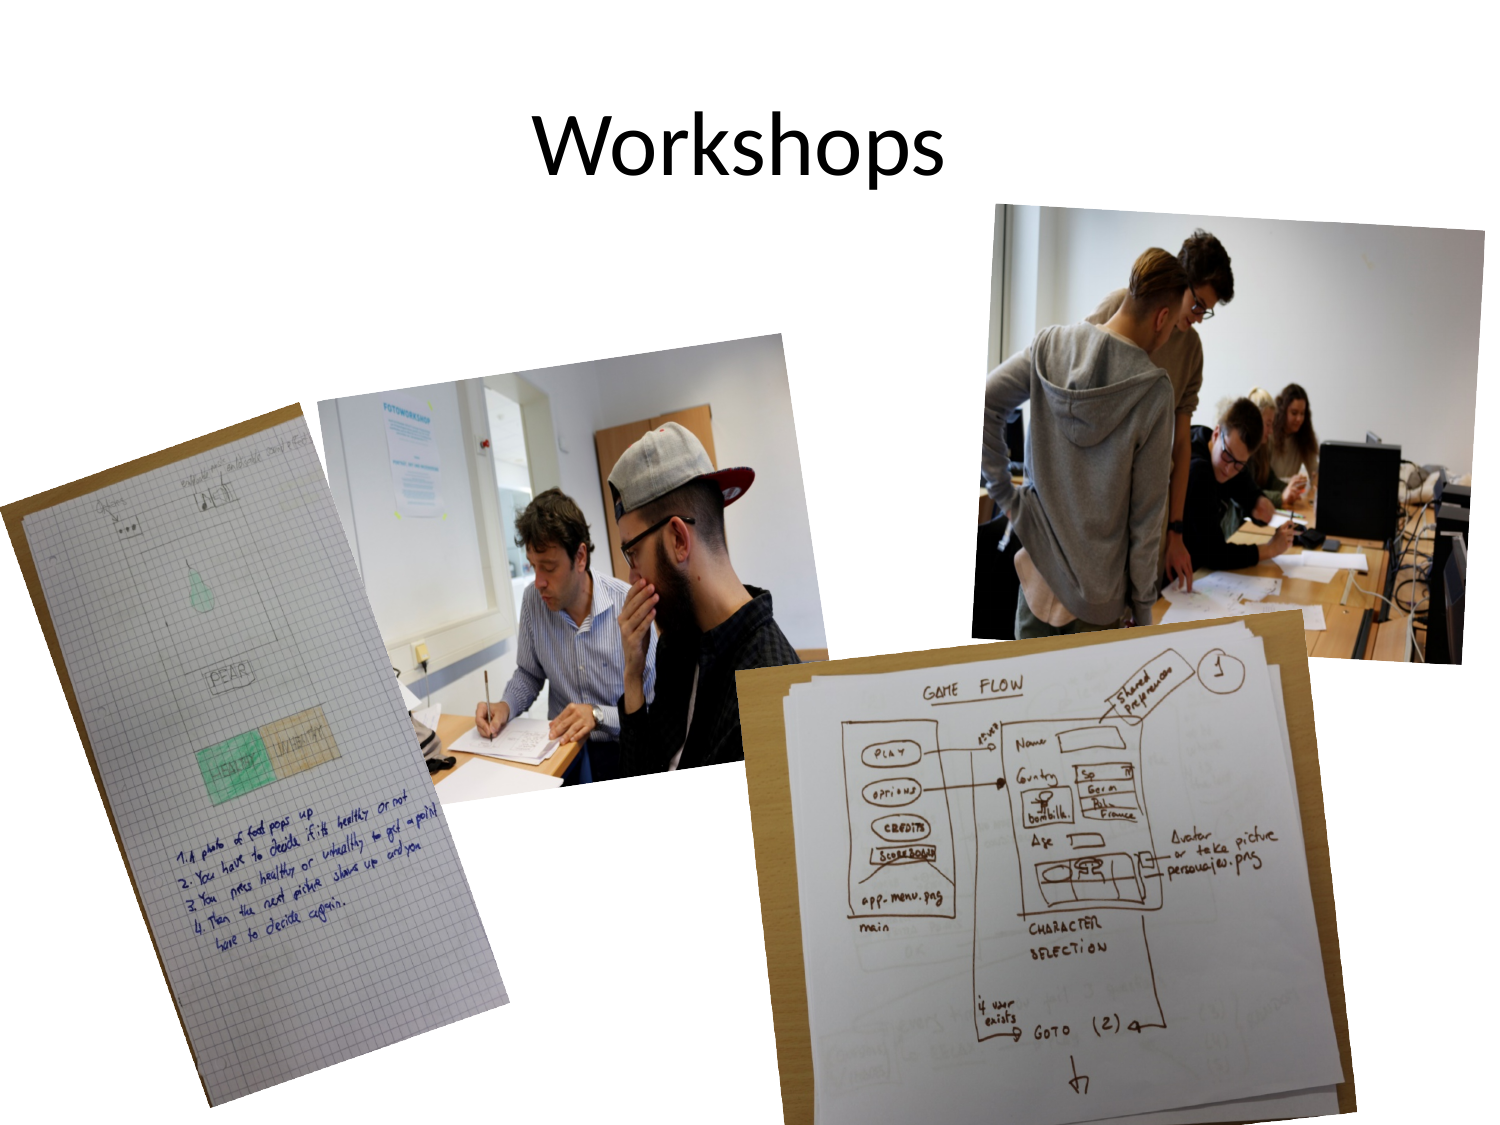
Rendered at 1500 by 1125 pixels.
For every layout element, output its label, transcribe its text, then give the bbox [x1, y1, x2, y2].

picture [0, 216, 1485, 1125]
title Workshops [75, 45, 1425, 233]
